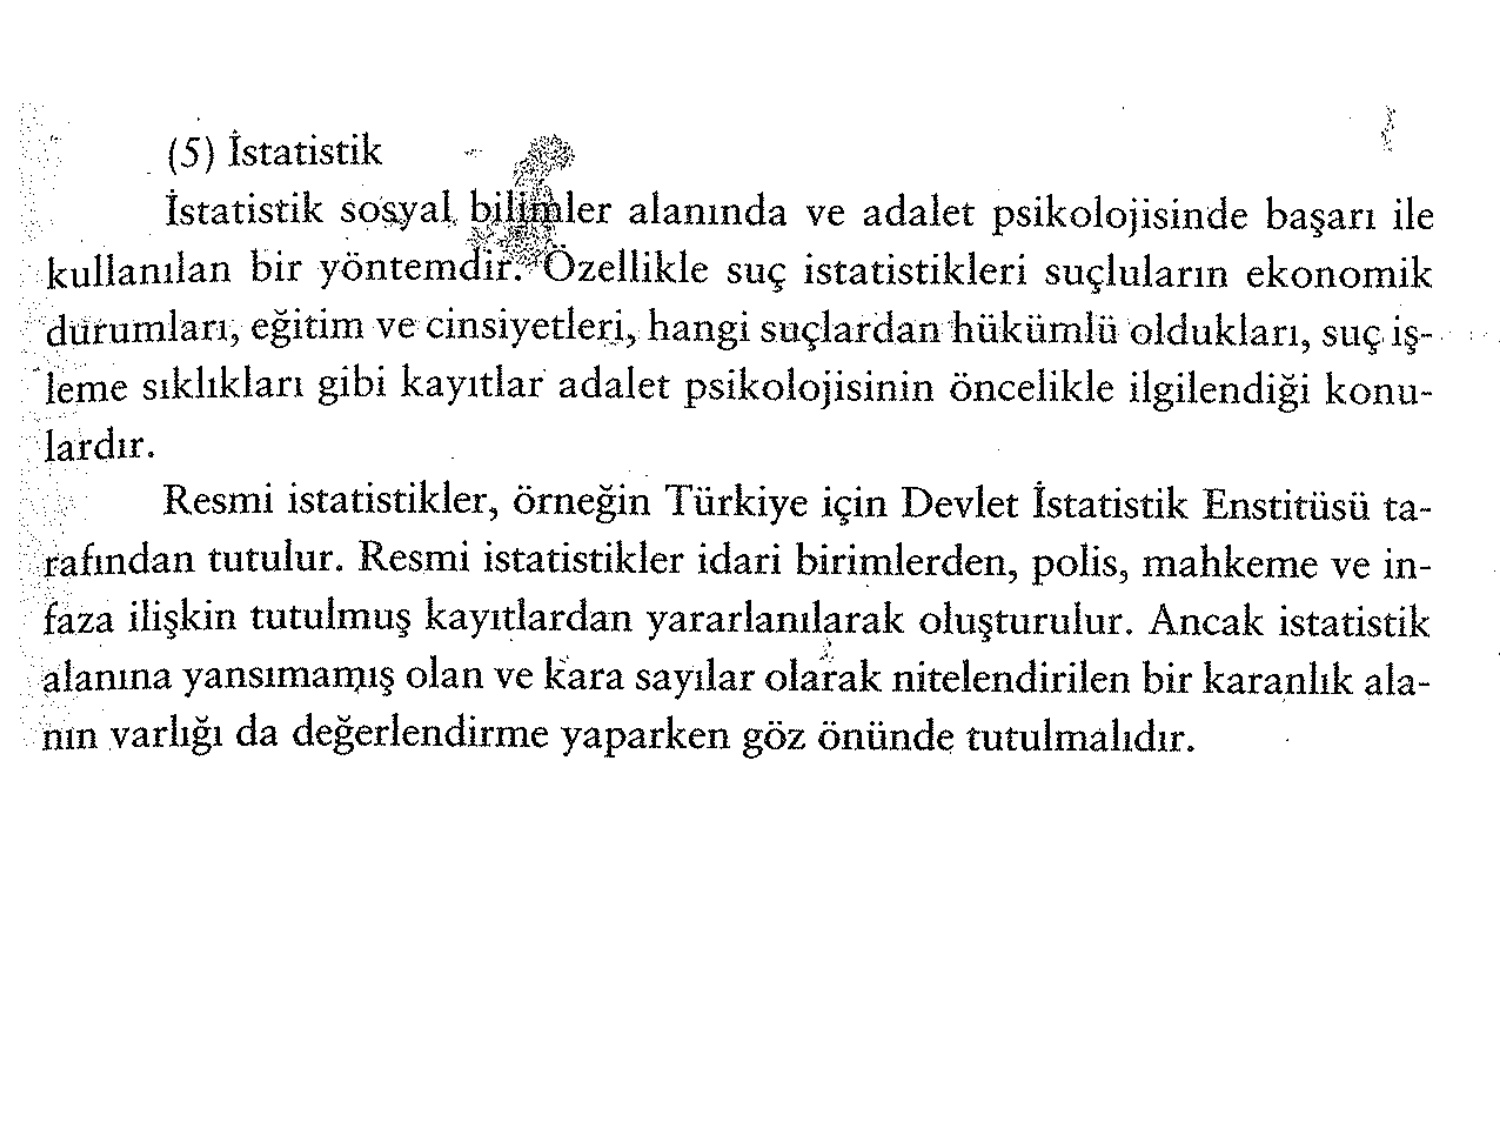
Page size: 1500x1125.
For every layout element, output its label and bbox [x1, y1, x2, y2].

picture [19, 101, 1500, 761]
